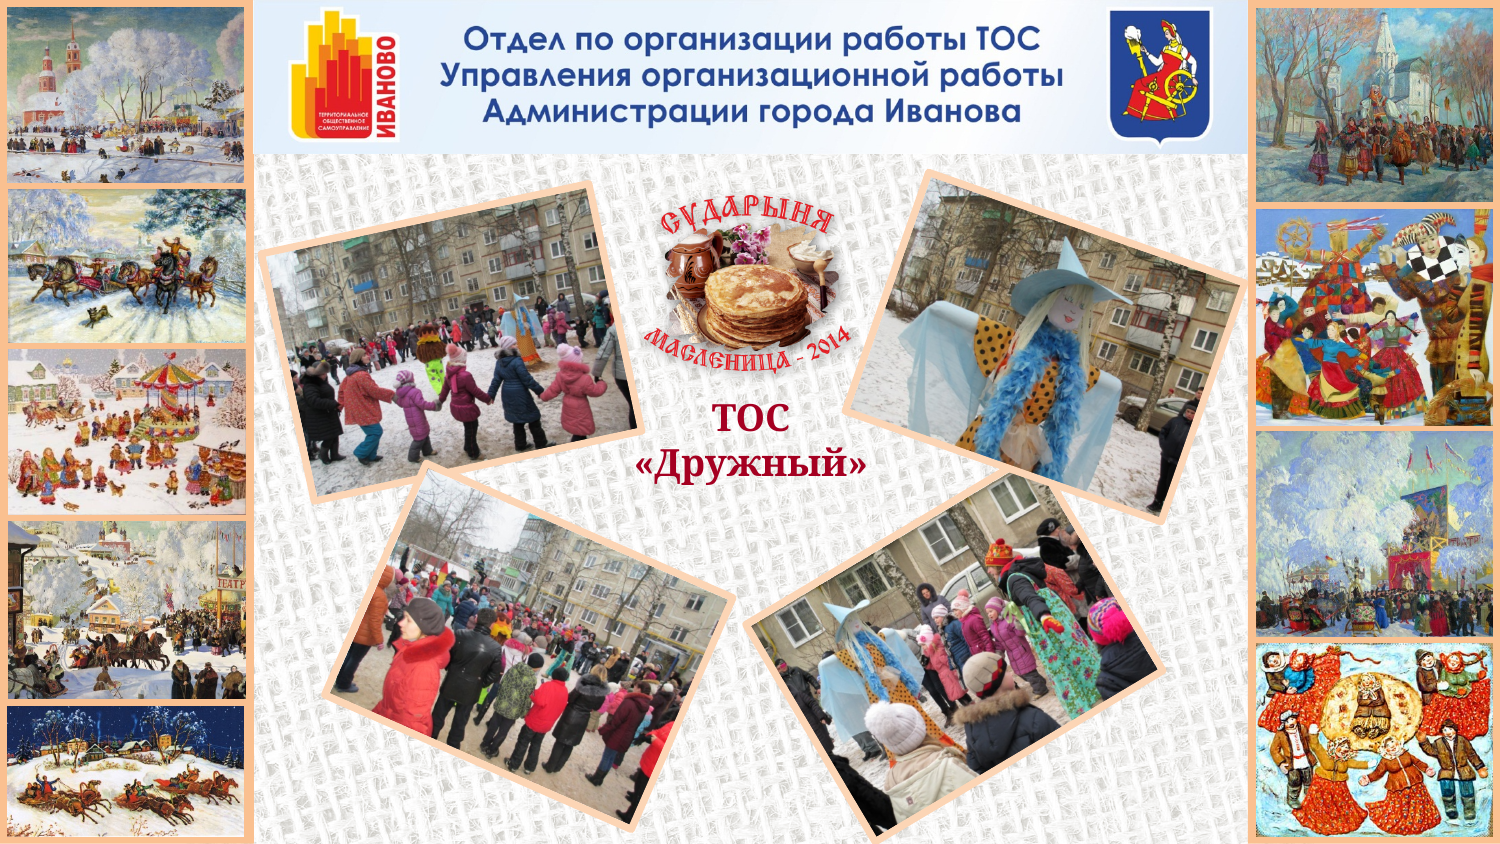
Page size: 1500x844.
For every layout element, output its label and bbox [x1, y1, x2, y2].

text_box [1247, 0, 1500, 844]
picture [253, 0, 1249, 844]
text_box [0, 0, 255, 844]
